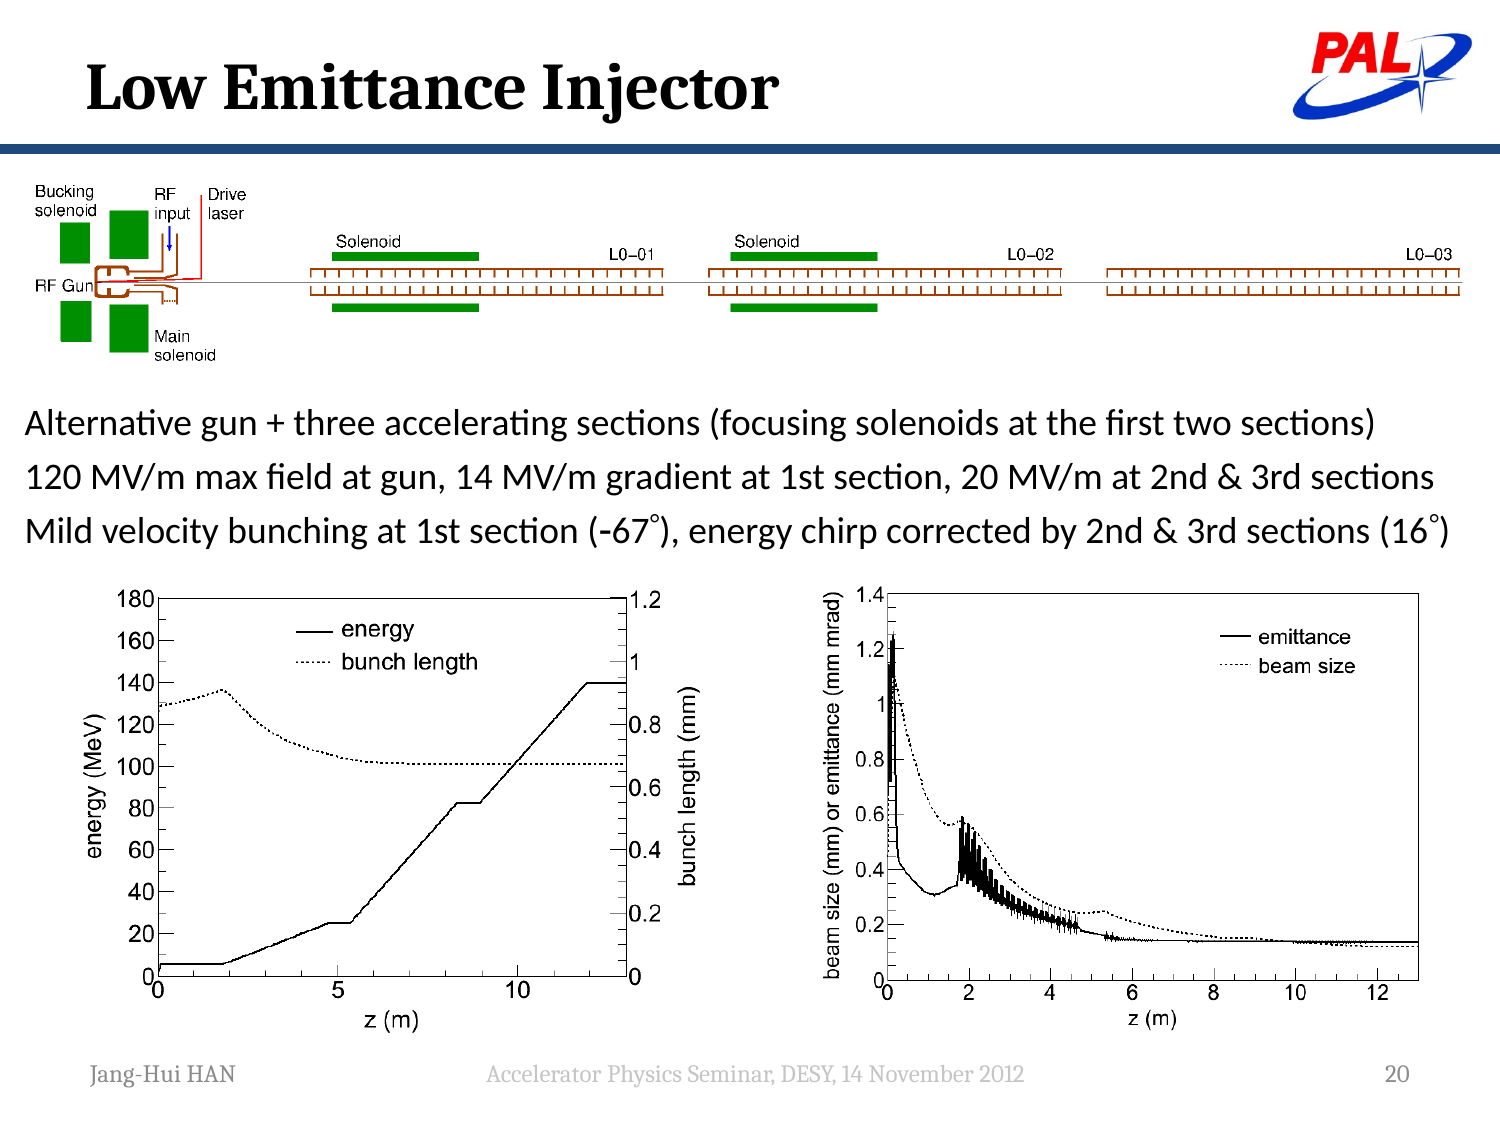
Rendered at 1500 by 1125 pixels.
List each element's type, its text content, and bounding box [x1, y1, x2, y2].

picture [33, 181, 1463, 361]
slide_number Jang-Hui HAN [75, 1043, 337, 1103]
title Low Emittance Injector [70, 19, 1394, 147]
picture [1394, 28, 1489, 126]
slide_number 20 [1175, 1045, 1425, 1103]
footer Accelerator Physics Seminar, DESY, 14 November 2012 [371, 1042, 1140, 1103]
picture [71, 580, 708, 1036]
picture [816, 581, 1430, 1037]
text_box Alternative gun + three accelerating sections (focusing solenoids at the first two sections) 120 MV/m max field at gun, 14 MV/m gradient at 1st section, 20 MV/m at 2nd & 3rd sections Mild velocity bunching at 1st section (67), energy chirp corrected by 2nd & 3rd sections (16) [9, 381, 1487, 559]
